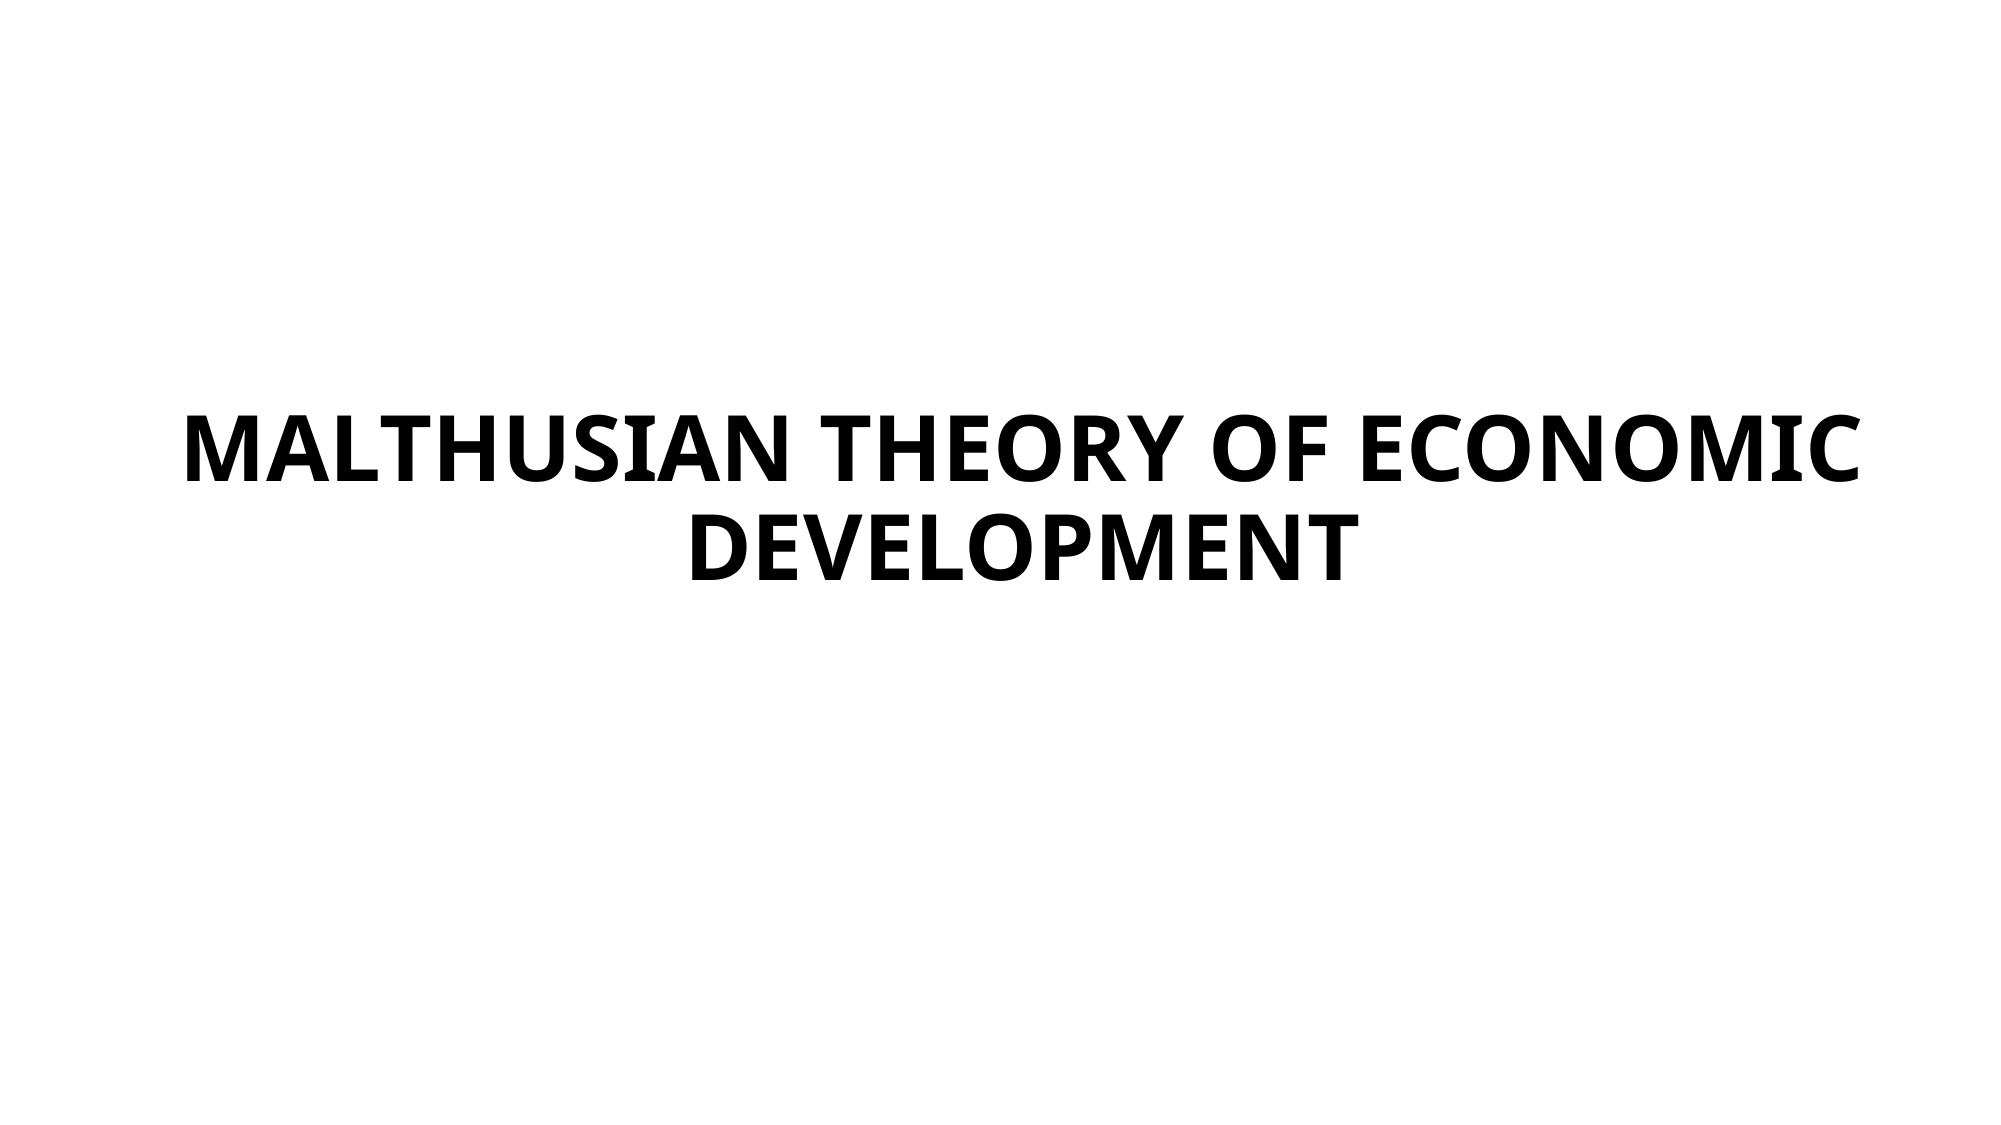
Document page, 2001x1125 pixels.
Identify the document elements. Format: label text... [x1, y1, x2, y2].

title MALTHUSIAN THEORY OF ECONOMIC DEVELOPMENT [159, 392, 1885, 610]
